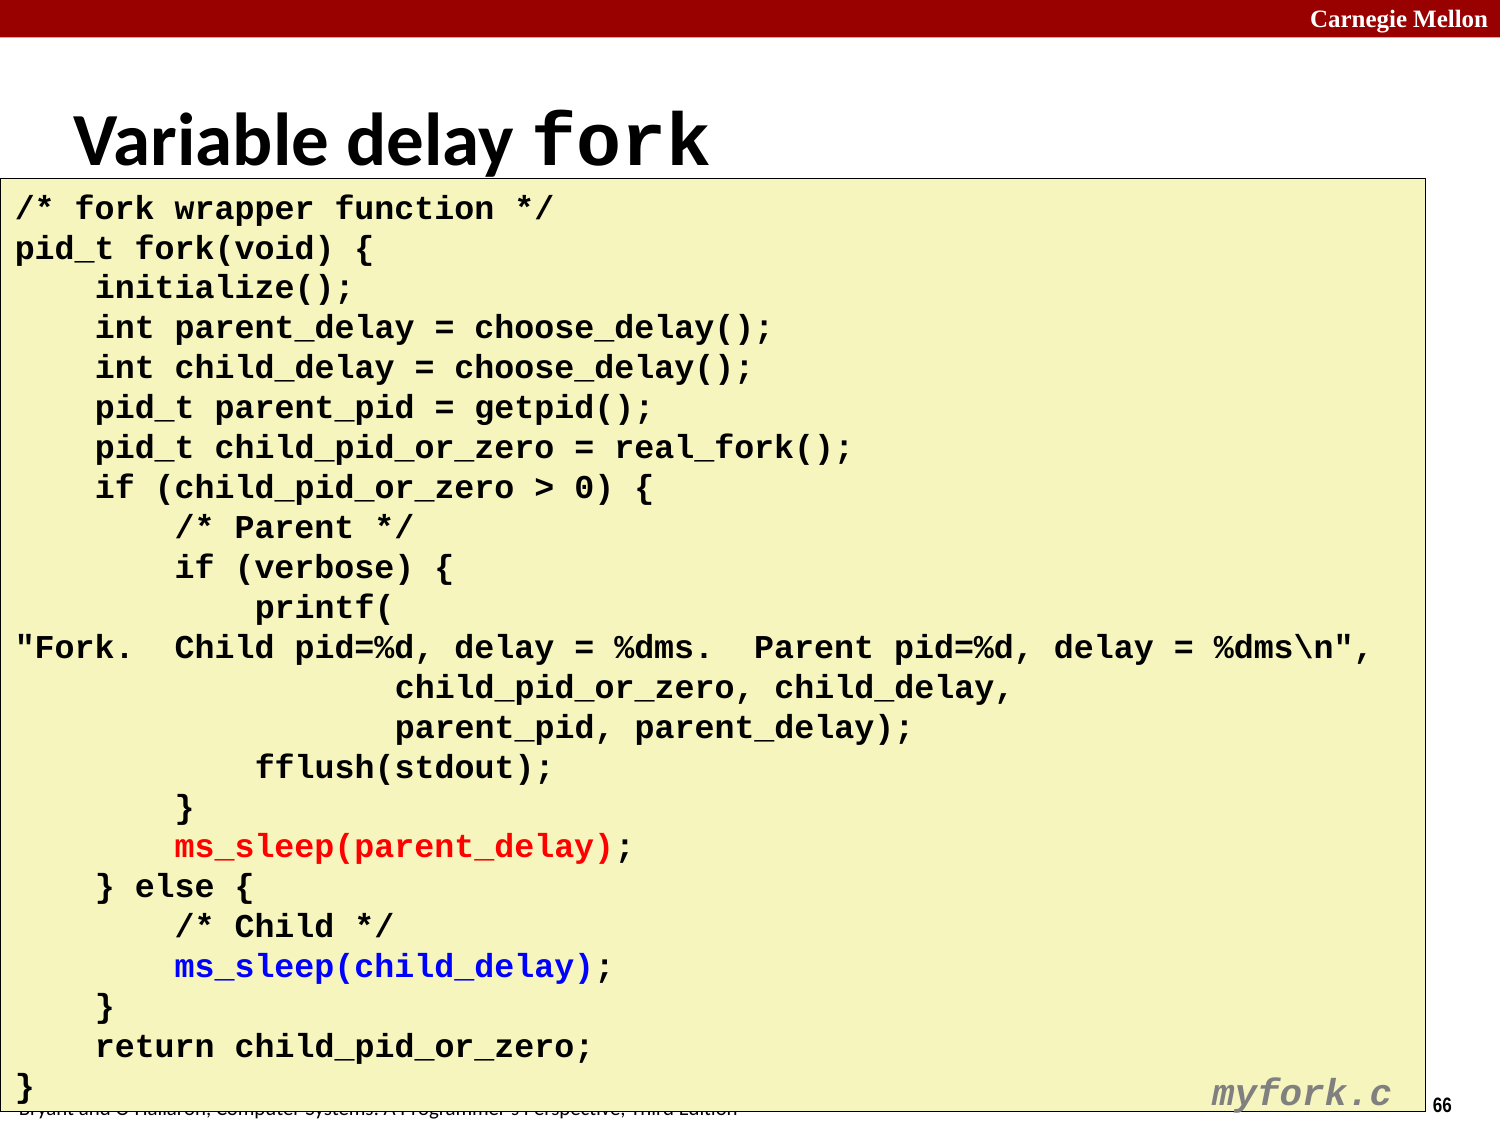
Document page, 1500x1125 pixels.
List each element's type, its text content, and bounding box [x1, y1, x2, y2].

text_box myfork.c [1197, 1063, 1407, 1122]
title Variable delay fork [58, 72, 1305, 178]
text_box /* fork wrapper function */ pid_t fork(void) { initialize(); int parent_delay = choose_delay(); int child_delay = choose_delay(); pid_t parent_pid = getpid(); pid_t child_pid_or_zero = real_fork(); if (child_pid_or_zero > 0) { /* Parent */ if (verbose) { printf( "Fork. Child pid=%d, delay = %dms. Parent pid=%d, delay = %dms\n", child_pid_or_zero, child_delay, parent_pid, parent_delay); fflush(stdout); } ms_sleep(parent_delay); } else { /* Child */ ms_sleep(child_delay); } return child_pid_or_zero; } [0, 178, 1425, 1112]
